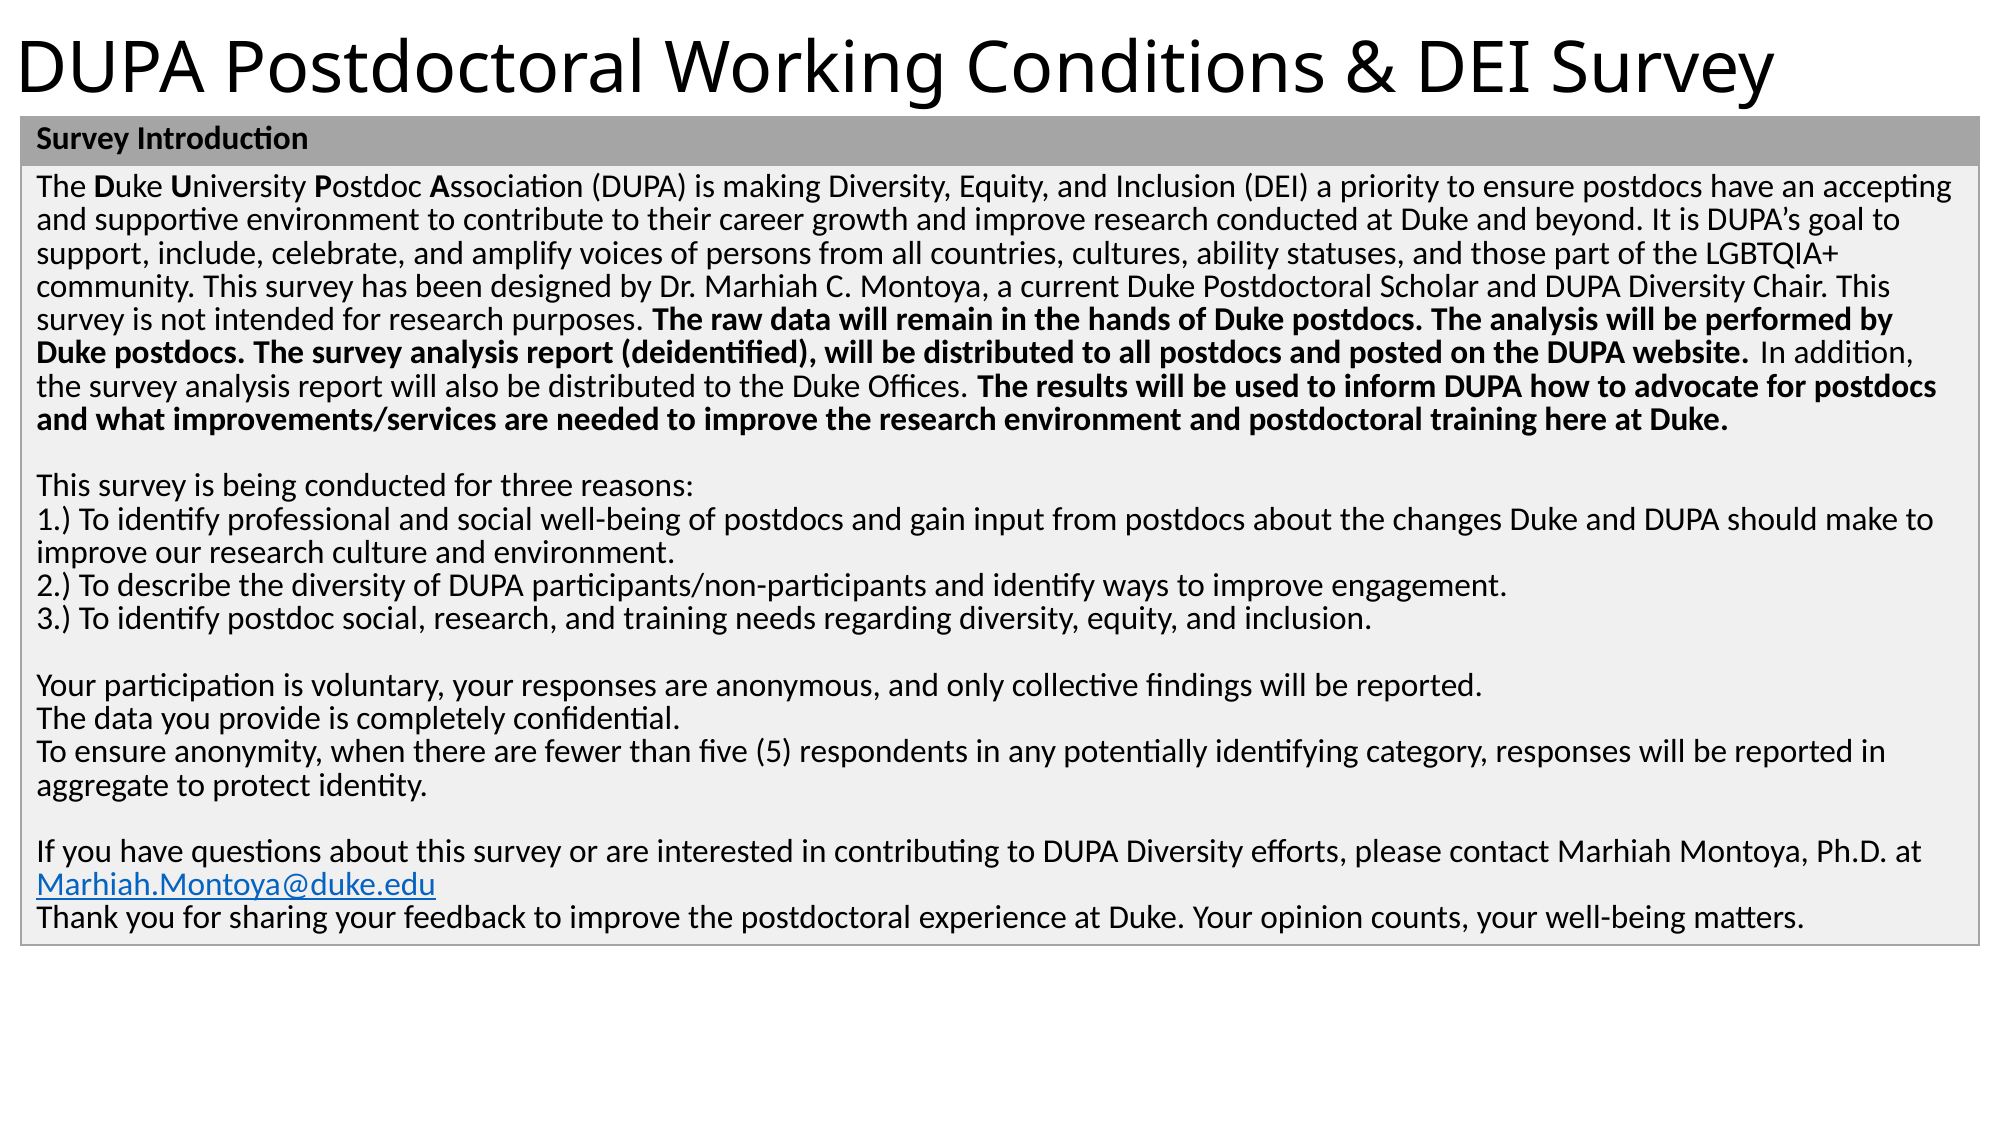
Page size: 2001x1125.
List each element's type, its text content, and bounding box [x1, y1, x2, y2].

table_header [1002, 118, 1978, 164]
table_cell The Duke University Postdoc Association (DUPA) is making Diversity, Equity, and Inclusion (DEI) a priority to ensure postdocs have an accepting and supportive environment to contribute to their career growth and improve research conducted at Duke and beyond. It is DUPA’s goal to support, include, celebrate, and amplify voices of persons from all countries, cultures, ability statuses, and those part of the LGBTQIA+ community. This survey has been designed by Dr. Marhiah C. Montoya, a current Duke Postdoctoral Scholar and DUPA Diversity Chair. This survey is not intended for research purposes. The raw data will remain in the hands of Duke postdocs. The analysis will be performed by Duke postdocs. The survey analysis report (deidentified), will be distributed to all postdocs and posted on the DUPA website. In addition, the survey analysis report will also be distributed to the Duke Offices. The results will be used to inform DUPA how to advocate for postdocs and what improvements/services are needed to improve the research environment and postdoctoral training here at Duke. This survey is being conducted for three reasons: 1.) To identify professional and social well-being of postdocs and gain input from postdocs about the changes Duke and DUPA should make to improve our research culture and environment. 2.) To describe the diversity of DUPA participants/non-participants and identify ways to improve engagement. 3.) To identify postdoc social, research, and training needs regarding diversity, equity, and inclusion. Your participation is voluntary, your responses are anonymous, and only collective findings will be reported. The data you provide is completely confidential. To ensure anonymity, when there are fewer than five (5) respondents in any potentially identifying category, responses will be reported in aggregate to protect identity. If you have questions about this survey or are interested in contributing to DUPA Diversity efforts, please contact Marhiah Montoya, Ph.D. at Marhiah.Montoya@duke.edu Thank you for sharing your feedback to improve the postdoctoral experience at Duke. Your opinion counts, your well-being matters. [22, 166, 1978, 944]
table_header Survey Introduction [22, 118, 1002, 164]
title DUPA Postdoctoral Working Conditions & DEI Survey [0, 0, 2000, 138]
